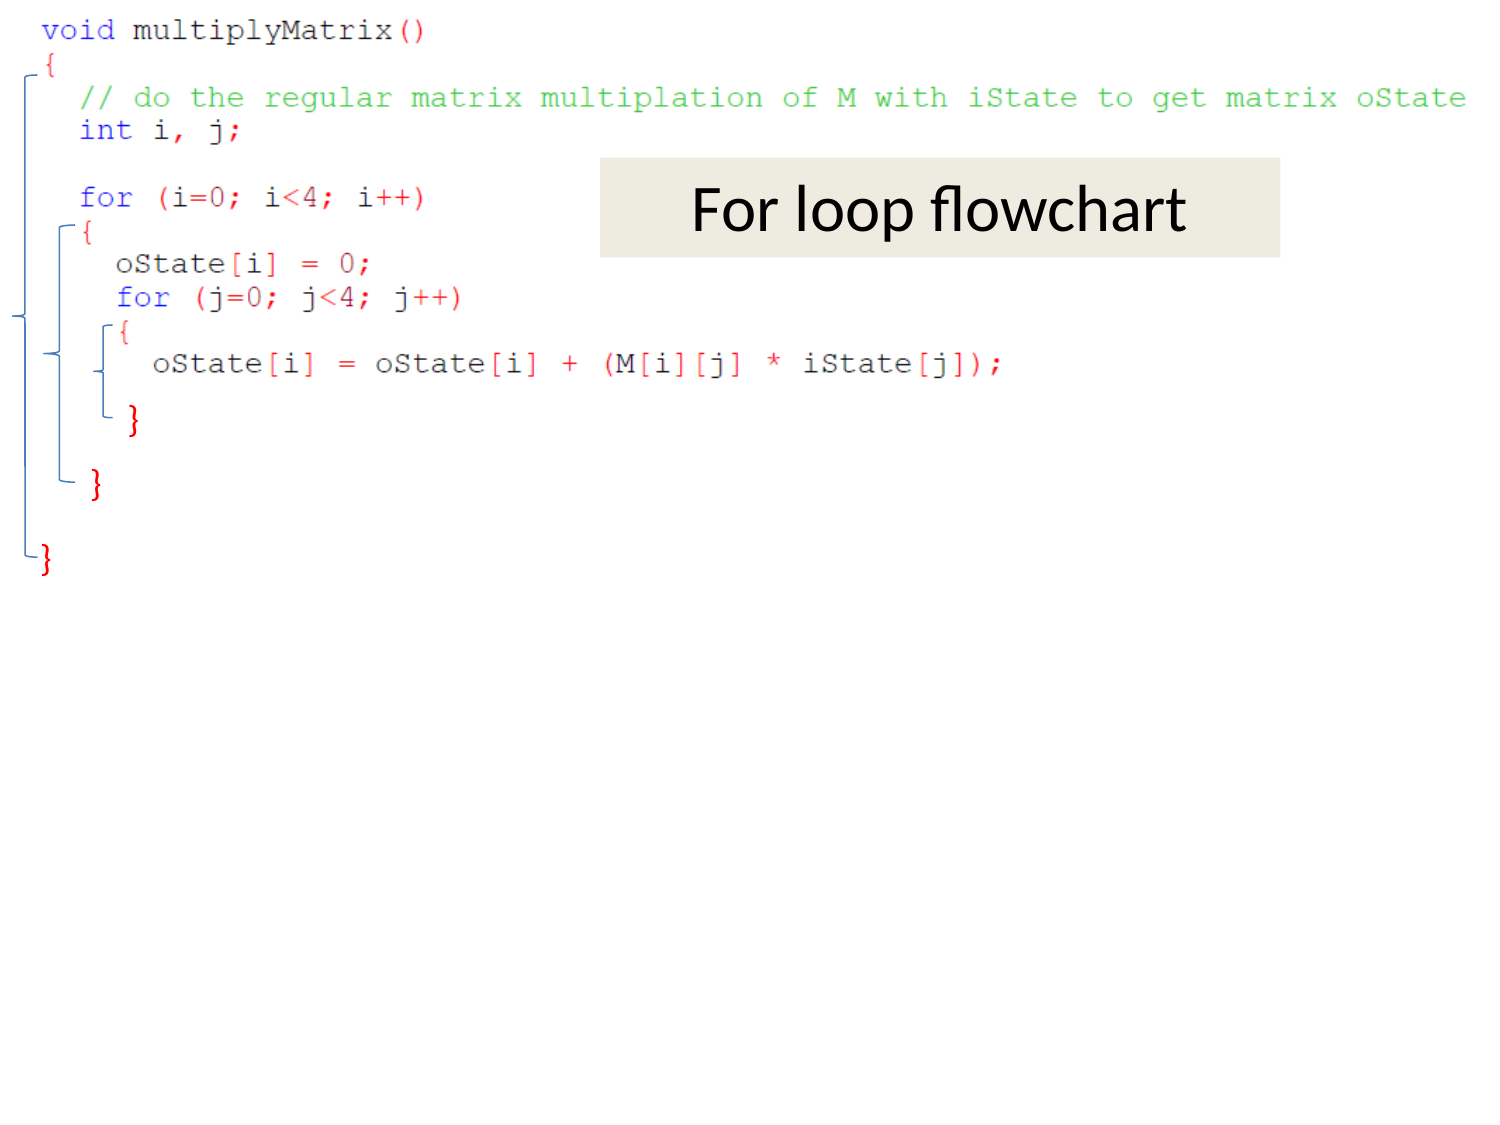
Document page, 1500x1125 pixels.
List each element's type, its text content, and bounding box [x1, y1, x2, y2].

text_box } [112, 424, 150, 448]
picture [0, 0, 1500, 416]
text_box } [24, 526, 63, 587]
text_box } [75, 451, 113, 512]
text_box [24, 424, 38, 558]
text_box [58, 424, 76, 483]
